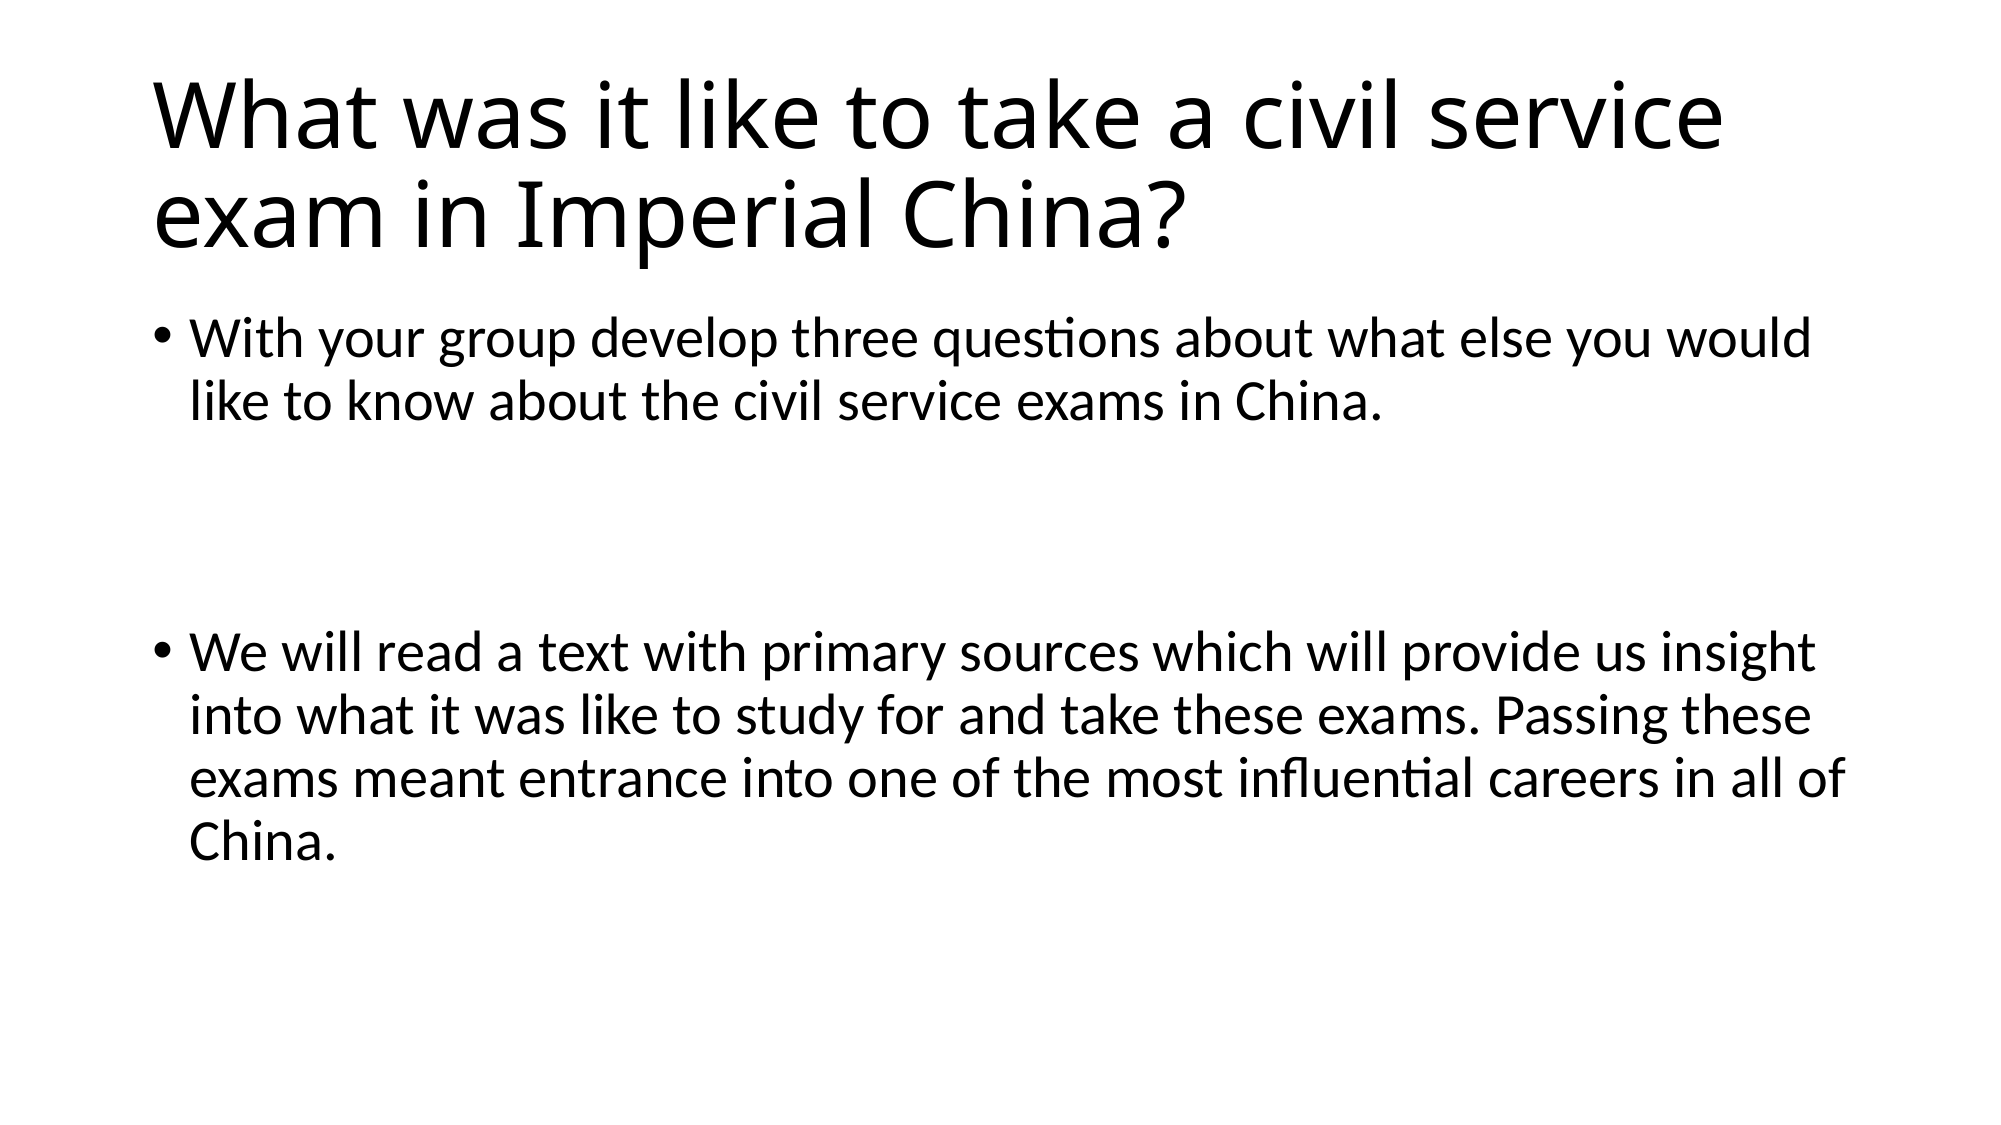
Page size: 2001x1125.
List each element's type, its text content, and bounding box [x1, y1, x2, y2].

list With your group develop three questions about what else you would like to know about the civil service exams in China. We will read a text with primary sources which will provide us insight into what it was like to study for and take these exams. Passing these exams meant entrance into one of the most influential careers in all of China. [137, 299, 1863, 1014]
title What was it like to take a civil service exam in Imperial China? [137, 59, 1863, 278]
